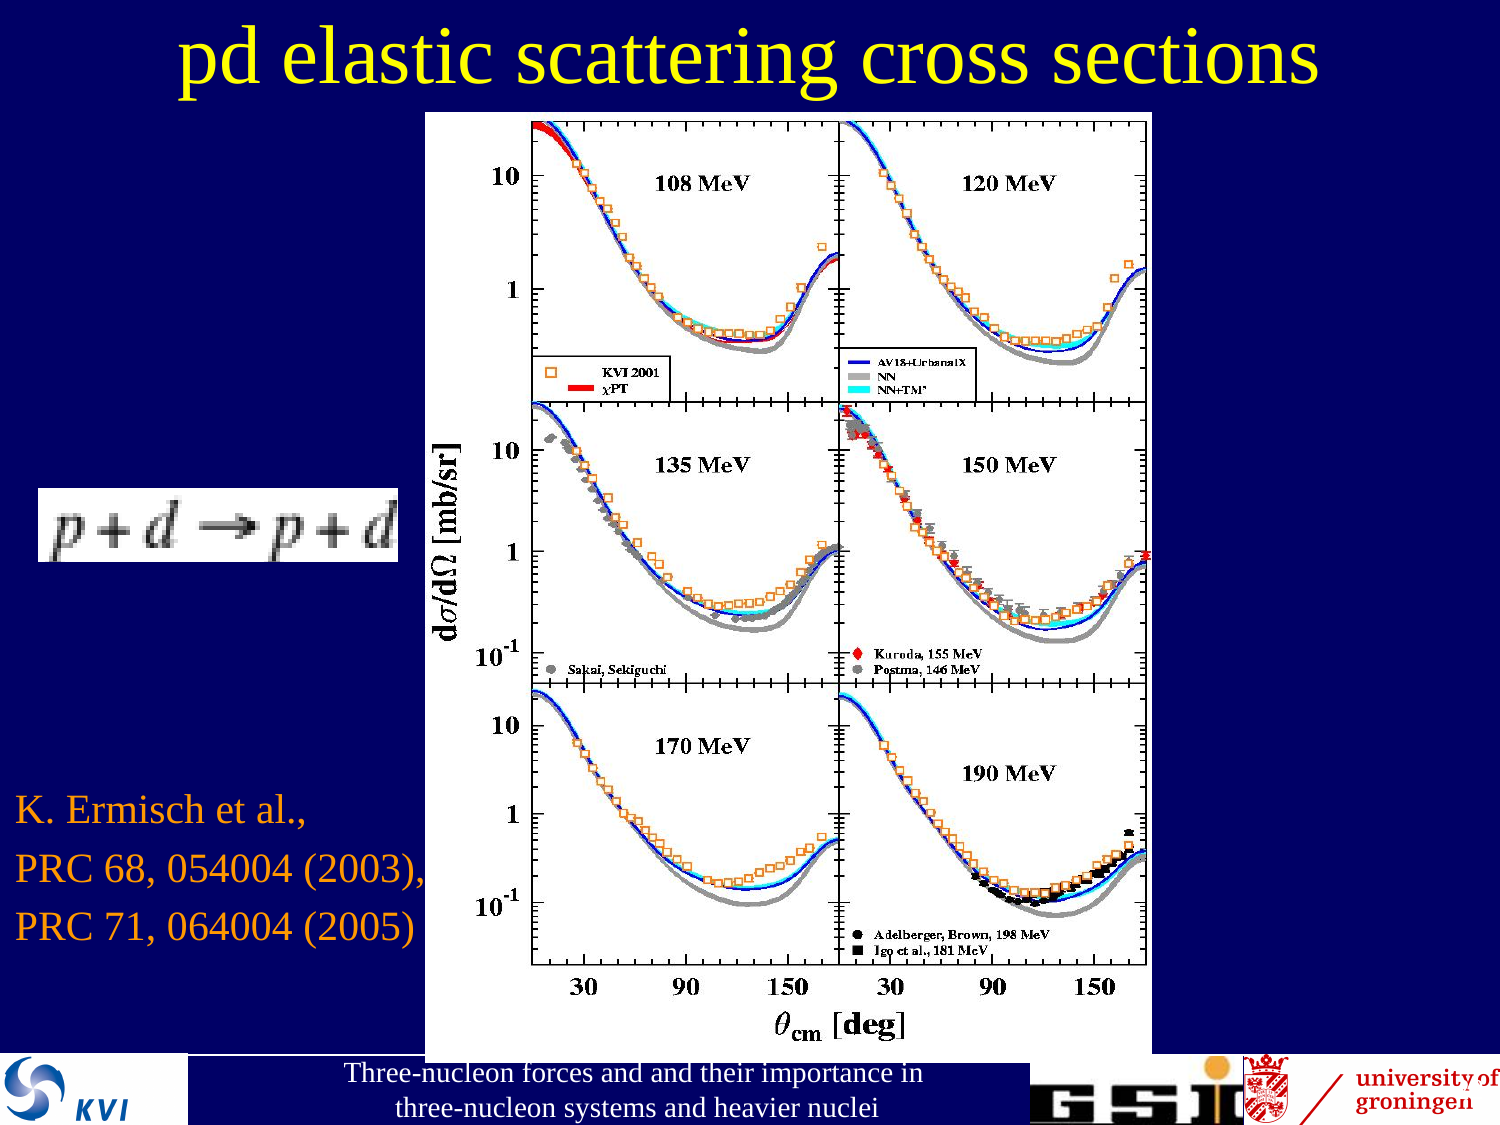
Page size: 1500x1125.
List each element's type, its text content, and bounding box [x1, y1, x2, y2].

text_box K. Ermisch et al., PRC 68, 054004 (2003), PRC 71, 064004 (2005) [0, 774, 418, 975]
footer Three-nucleon forces and and their importance in three-nucleon systems and heavier nuclei [224, 1045, 1051, 1125]
picture [424, 112, 1243, 1125]
slide_number 22 [1324, 1062, 1500, 1125]
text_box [37, 487, 398, 562]
title pd elastic scattering cross sections [112, 0, 1388, 100]
picture [1244, 1054, 1500, 1125]
picture [0, 1053, 188, 1125]
